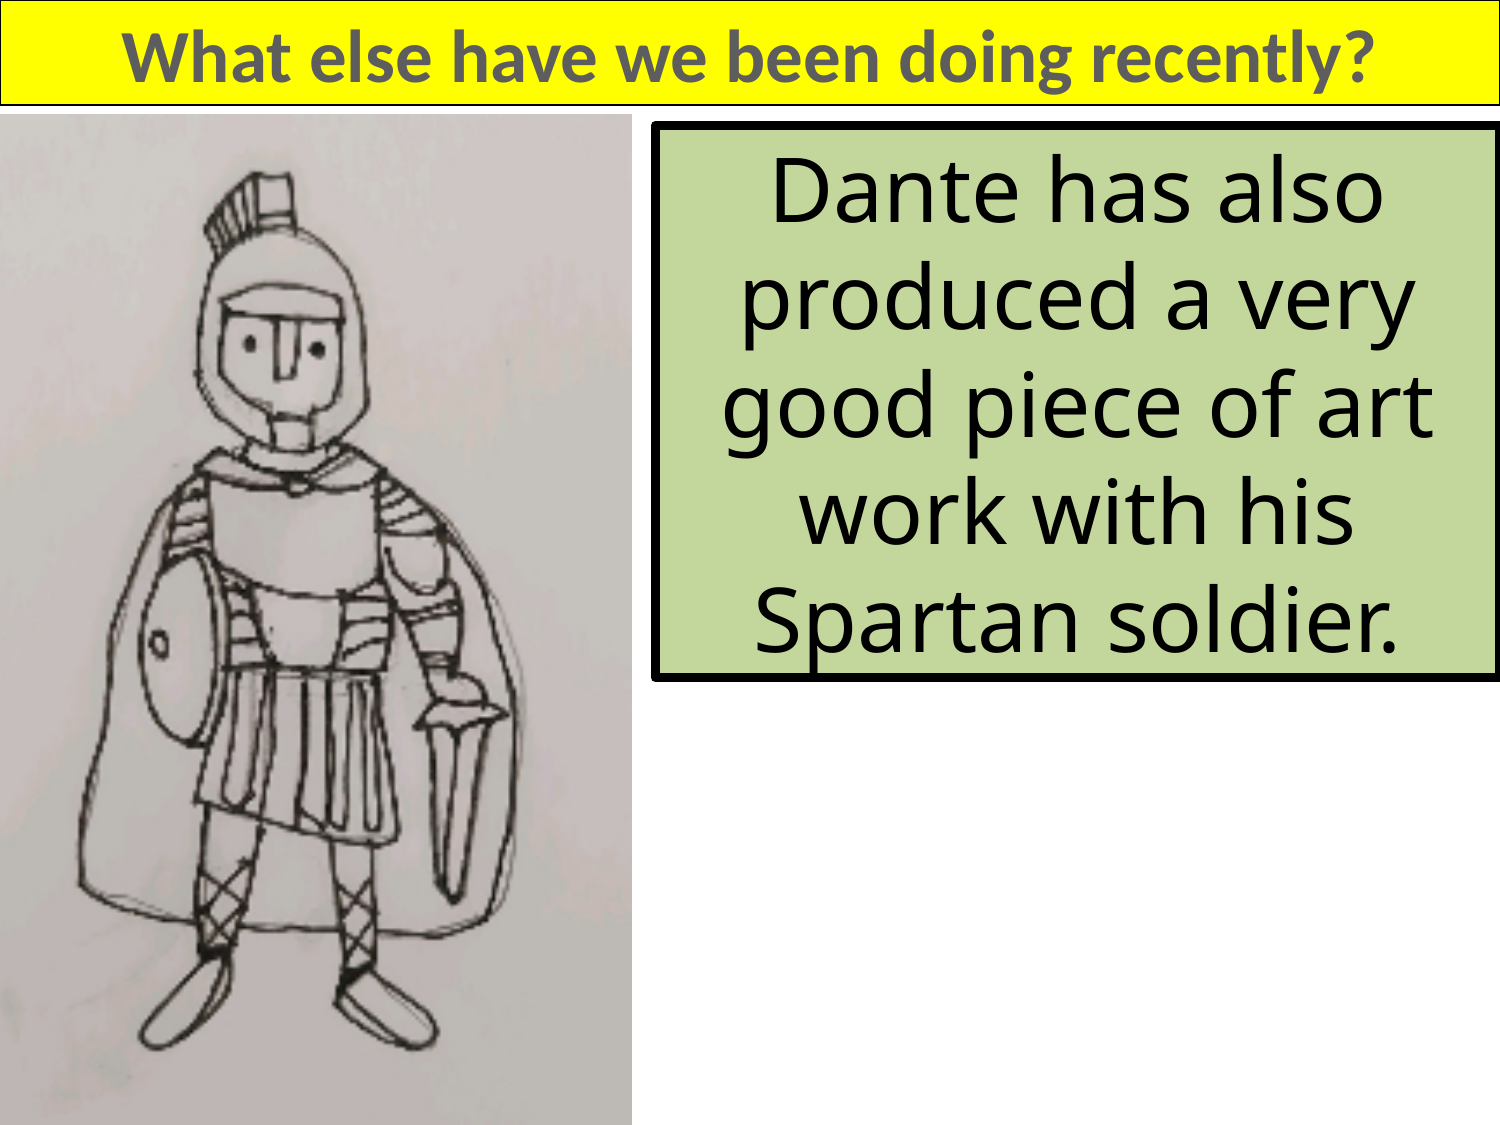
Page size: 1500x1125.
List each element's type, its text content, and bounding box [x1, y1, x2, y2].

text_box What else have we been doing recently? [0, 0, 1500, 105]
text_box Dante has also produced a very good piece of art work with his Spartan soldier. [655, 125, 1500, 678]
picture [0, 114, 633, 1125]
